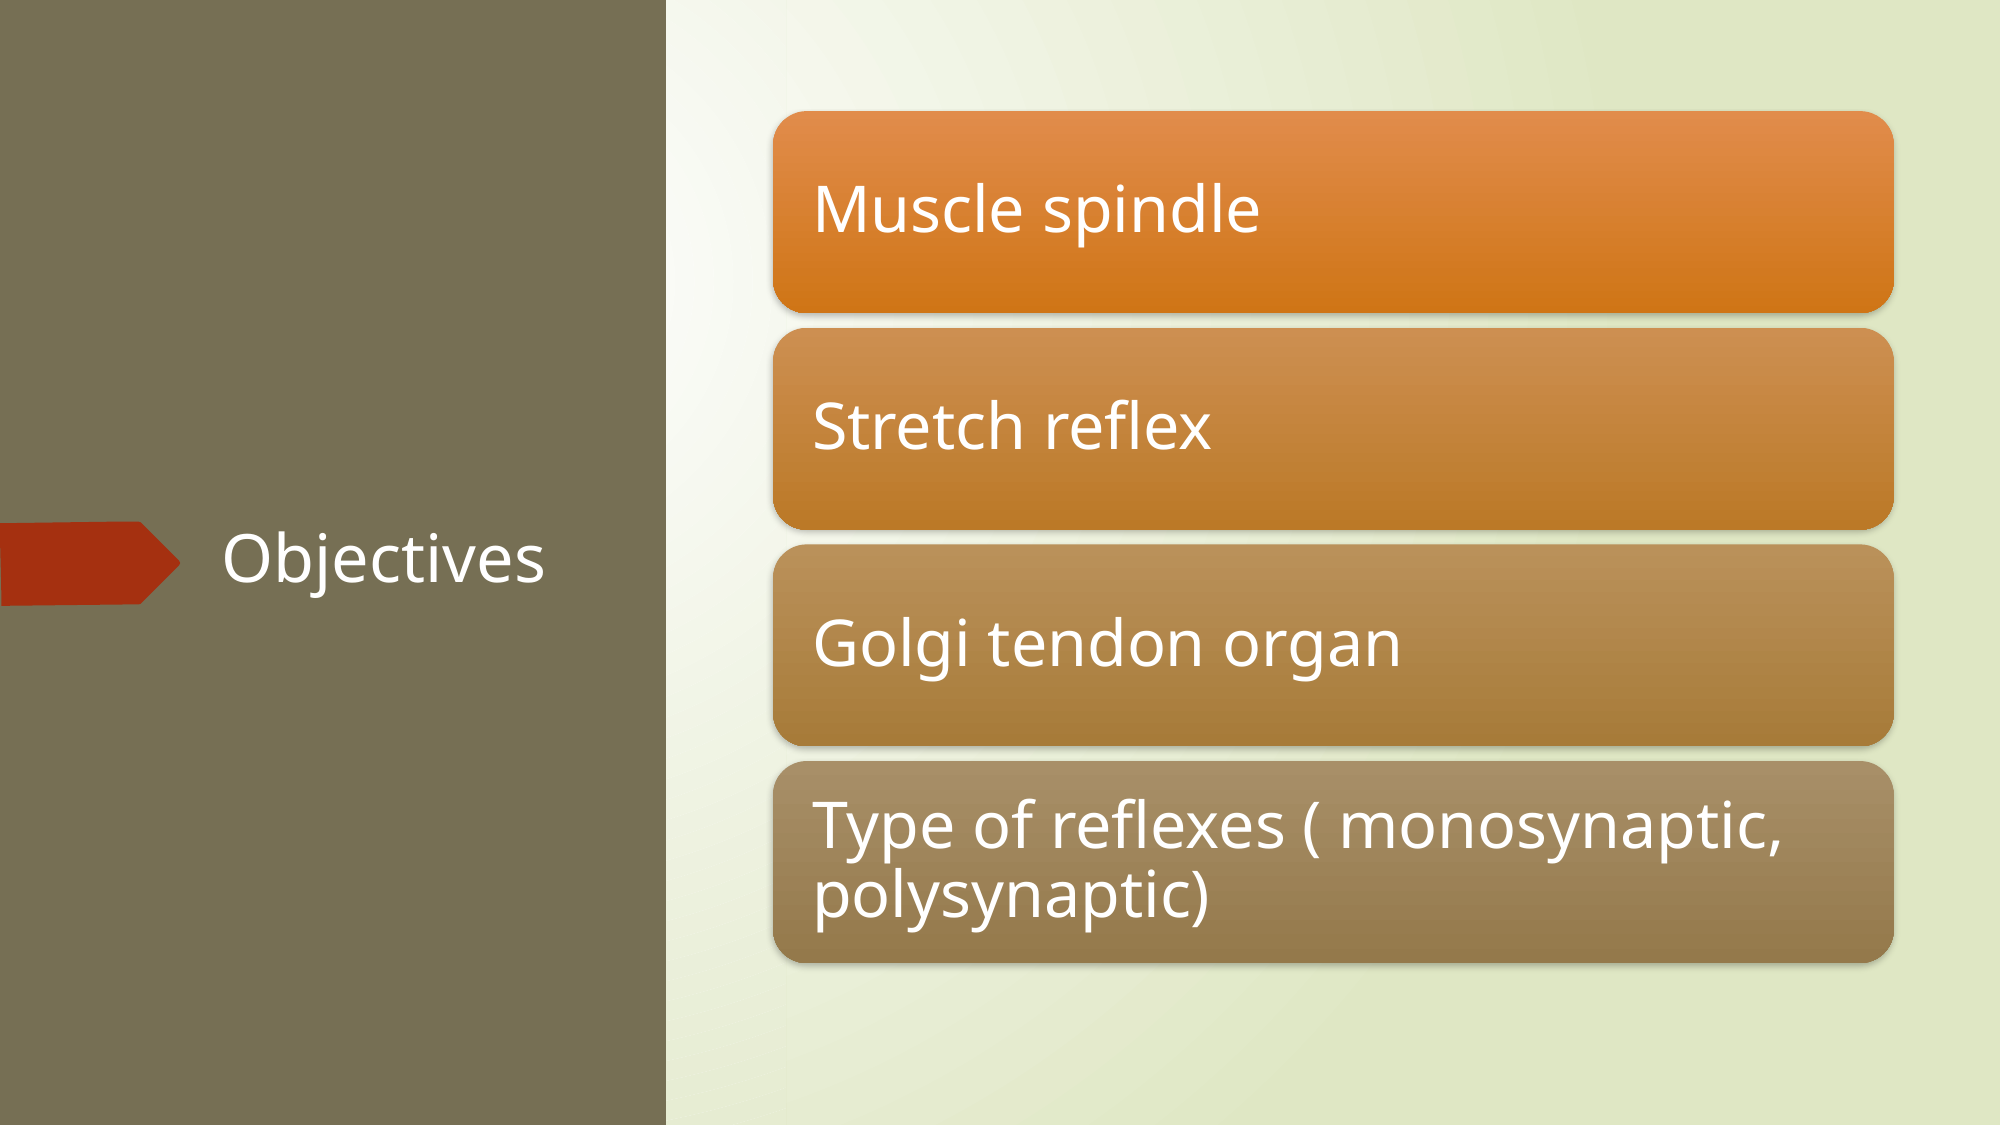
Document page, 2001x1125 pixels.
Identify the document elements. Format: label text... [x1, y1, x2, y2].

text_box [785, 0, 2000, 1125]
title Objectives [206, 508, 610, 1006]
text_box [0, 521, 181, 606]
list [772, 104, 1895, 970]
text_box [0, 0, 667, 1125]
